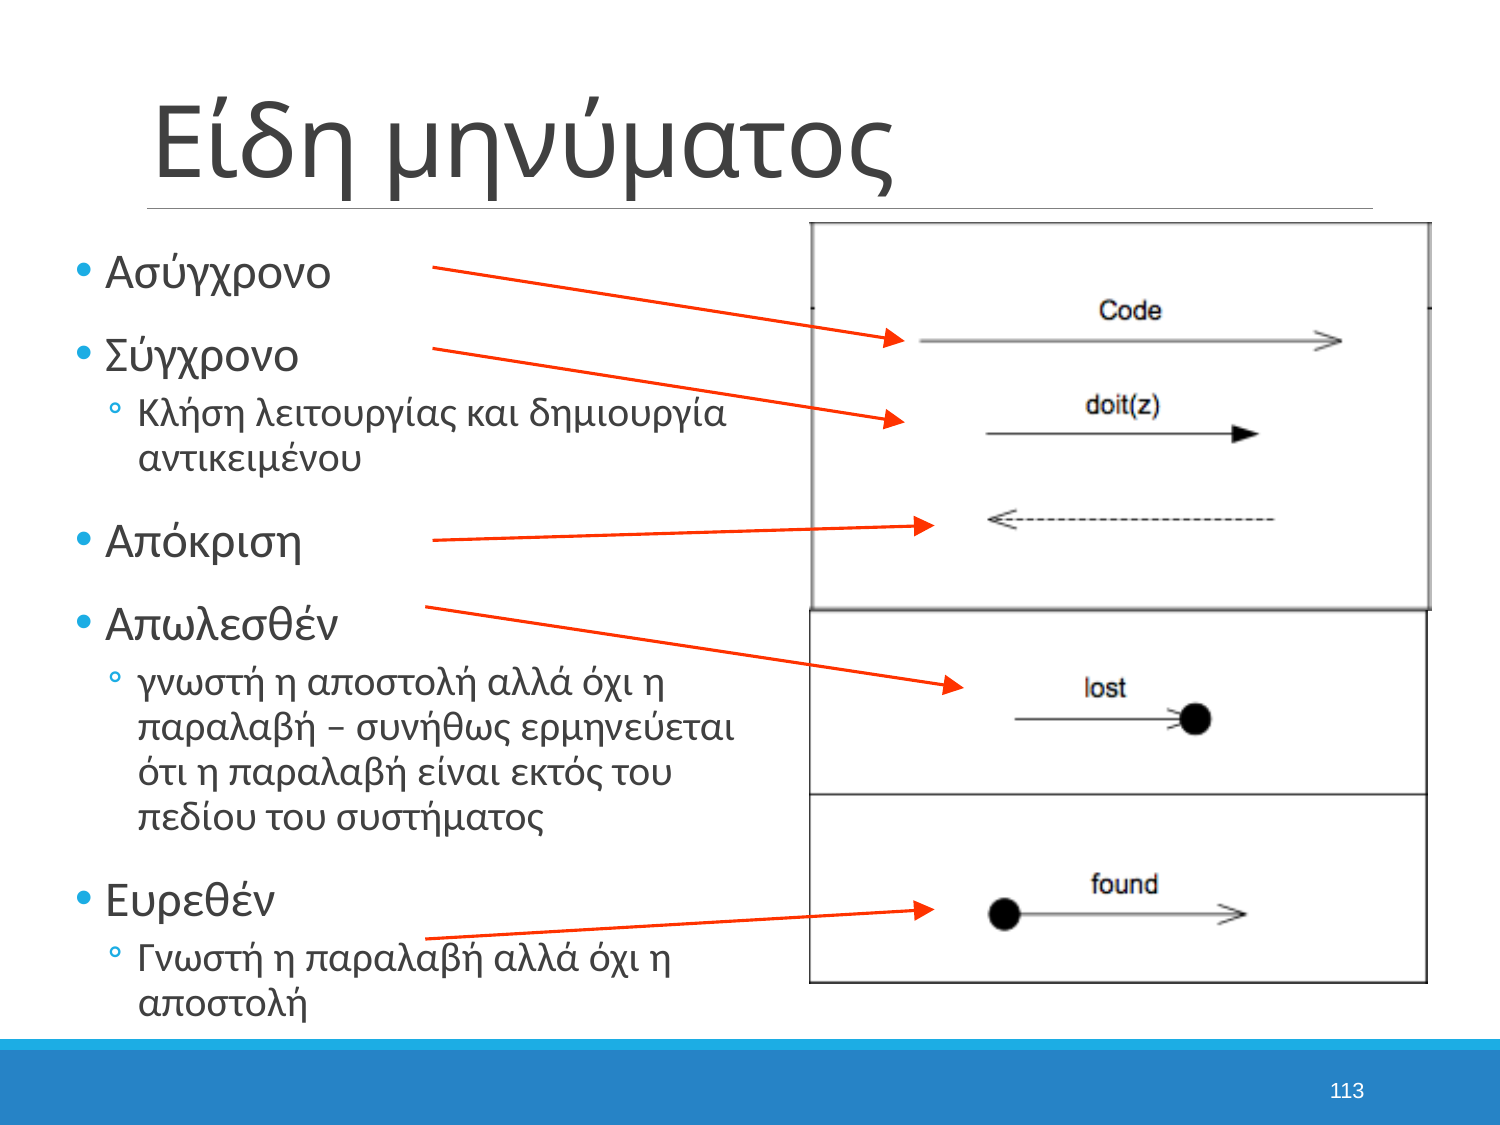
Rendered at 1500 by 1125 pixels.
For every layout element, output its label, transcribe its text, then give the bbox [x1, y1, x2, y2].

title Είδη μηνύματος [135, 16, 1373, 206]
picture [808, 222, 1433, 984]
list Ασύγχρονο Σύγχρονο Κλήση λειτουργίας και δημιουργία αντικειμένου Απόκριση Απωλεσθέν γνωστή η αποστολή αλλά όχι η παραλαβή – συνήθως ερμηνεύεται ότι η παραλαβή είναι εκτός του πεδίου του συστήματος Ευρεθέν Γνωστή η παραλαβή αλλά όχι η αποστολή [75, 237, 758, 1080]
slide_number 113 [1218, 1059, 1380, 1120]
